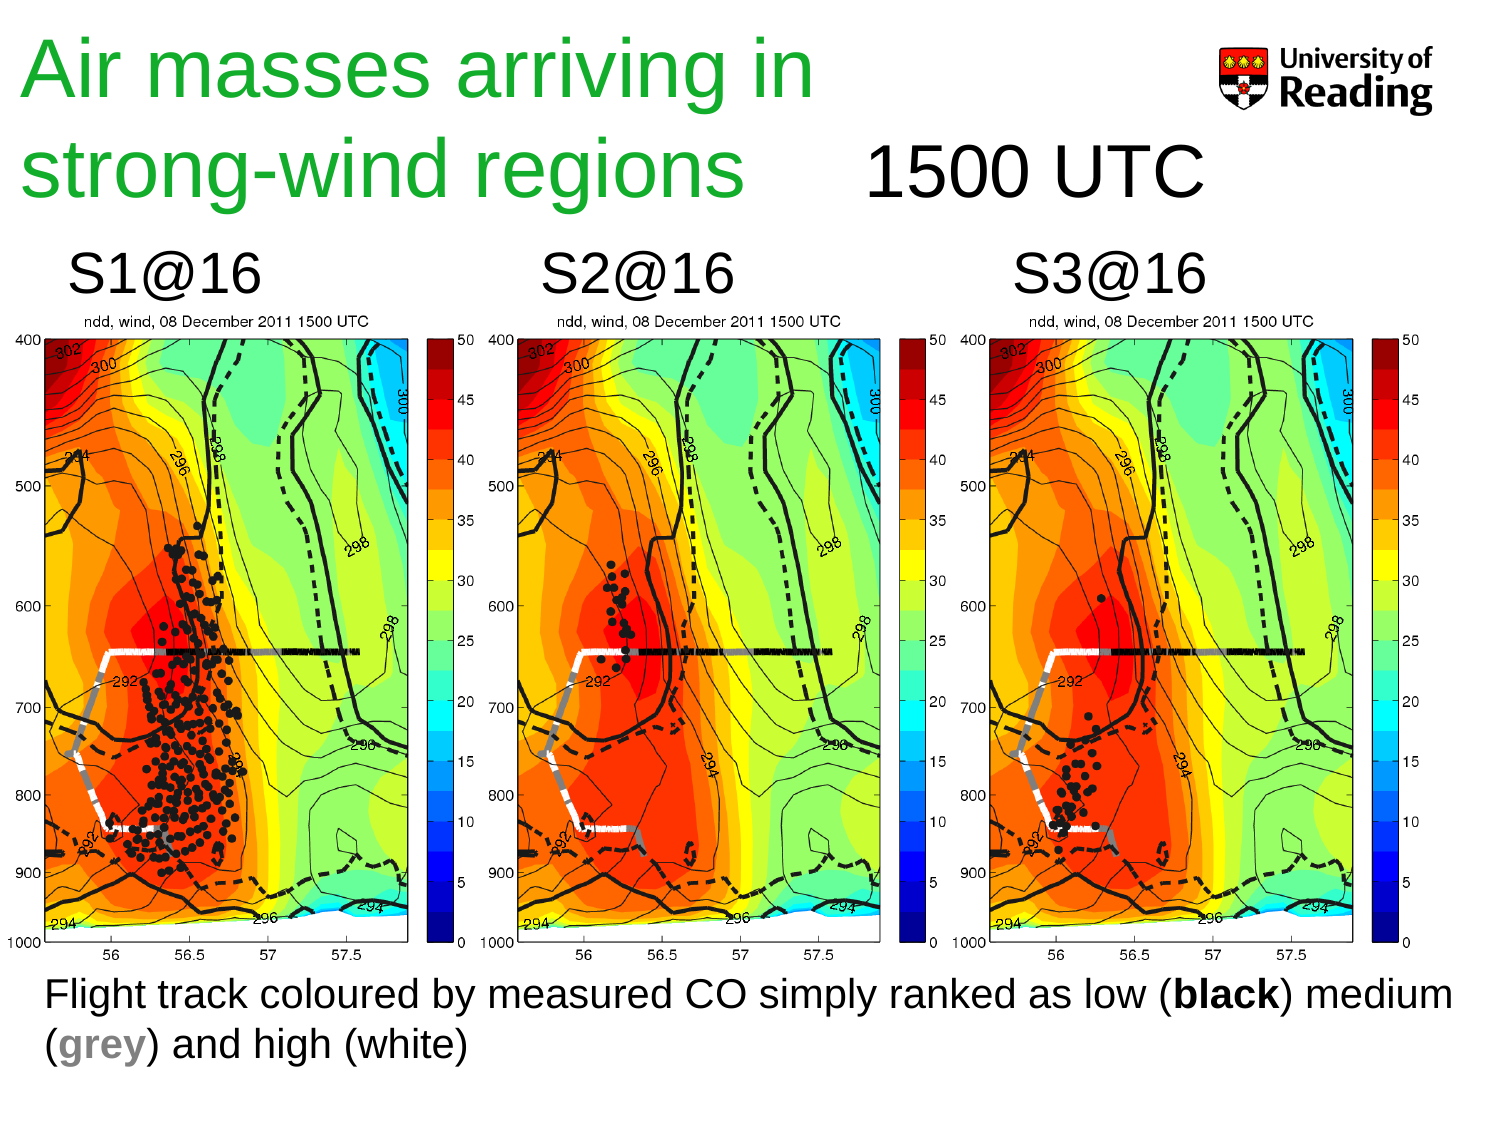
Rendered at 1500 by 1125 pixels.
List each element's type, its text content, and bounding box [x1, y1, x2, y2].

picture [5, 304, 1424, 961]
text_box Air masses arriving in strong-wind regions [5, 7, 1053, 222]
text_box 1500 UTC [849, 115, 1255, 220]
text_box S2@16 [525, 227, 774, 303]
text_box Flight track coloured by measured CO simply ranked as low (black) medium (grey) and high (white) [29, 959, 1471, 1075]
picture [1218, 46, 1433, 117]
text_box S3@16 [998, 227, 1247, 303]
text_box S1@16 [53, 227, 313, 303]
